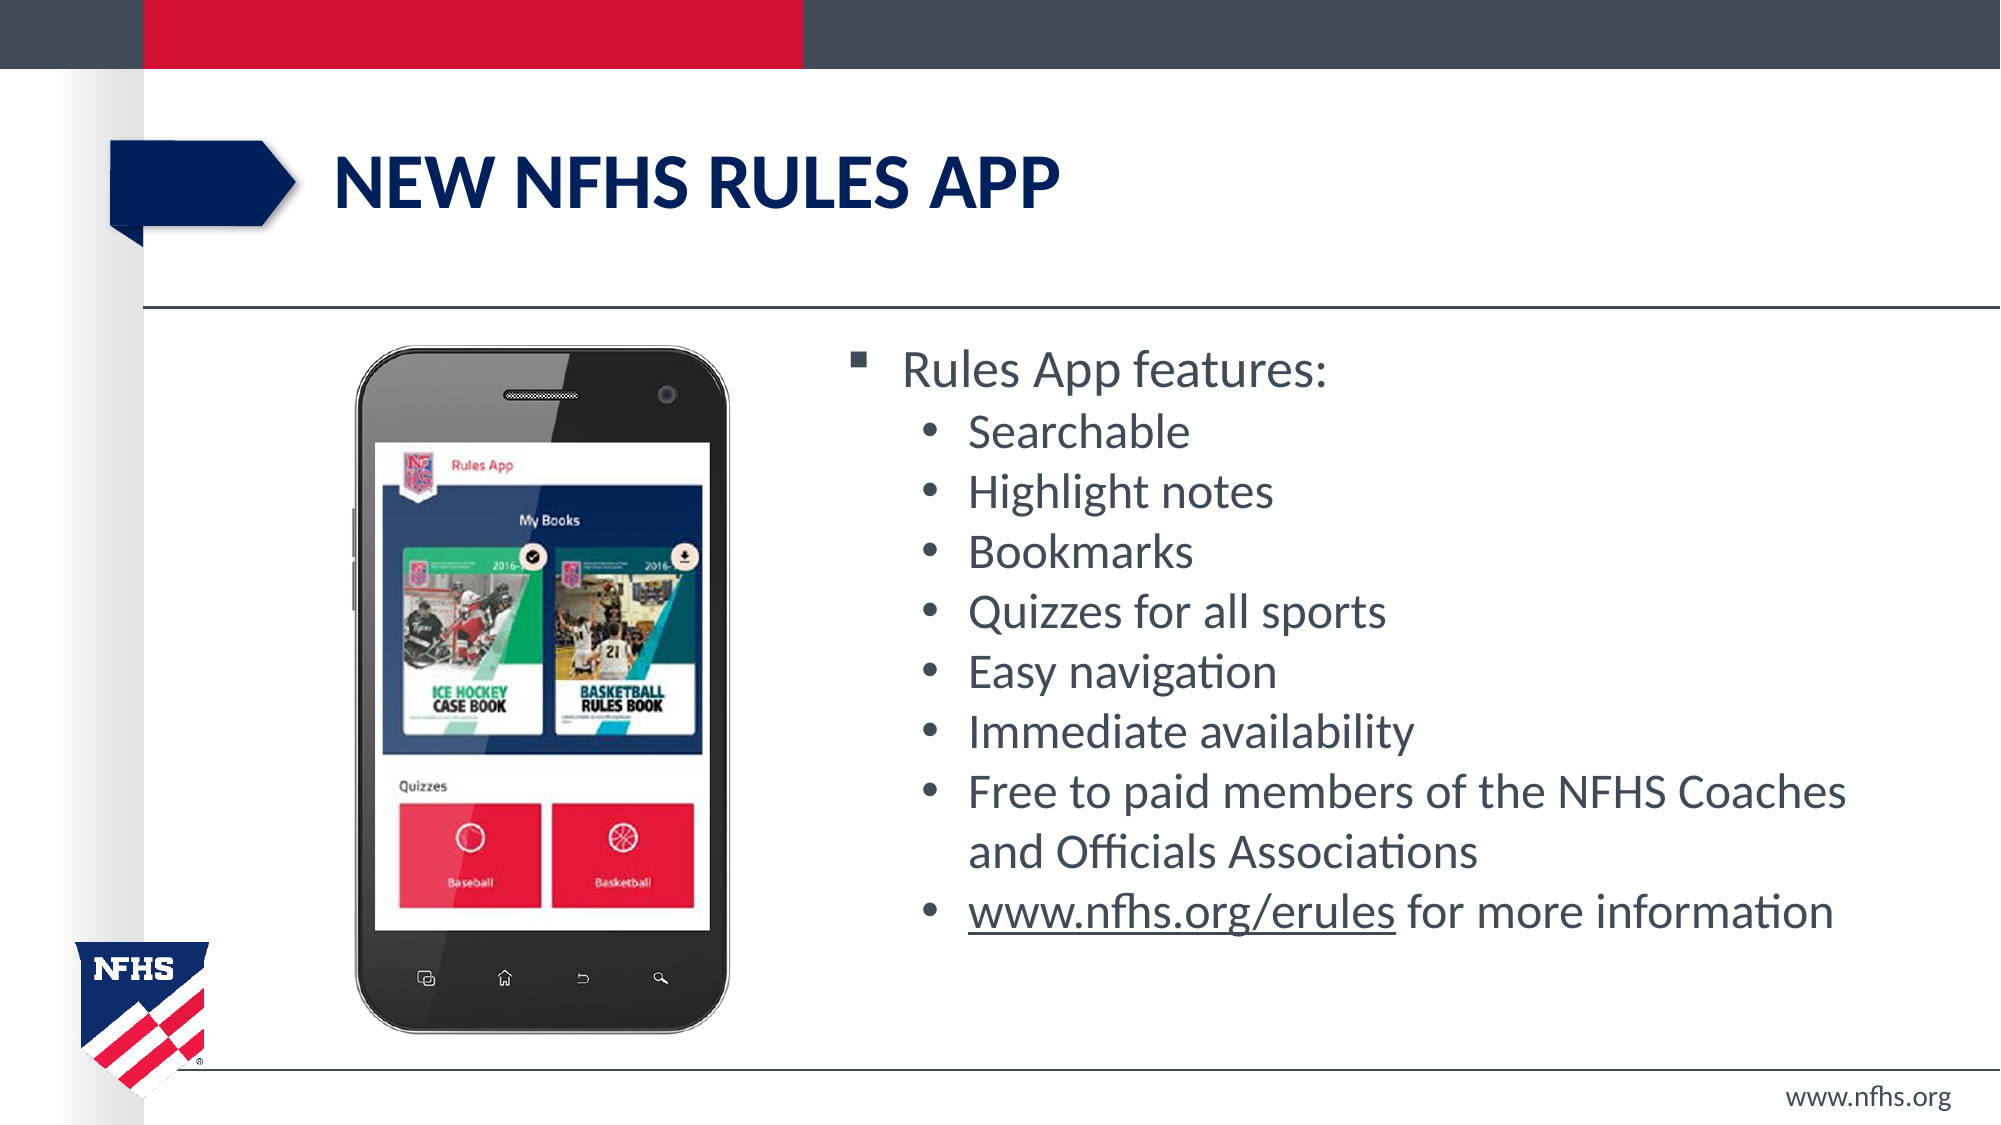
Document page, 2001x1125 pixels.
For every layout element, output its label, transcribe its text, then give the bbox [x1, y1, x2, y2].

picture [75, 942, 209, 1099]
list Rules App features: Searchable Highlight notes Bookmarks Quizzes for all sports Easy navigation Immediate availability Free to paid members of the NFHS Coaches and Officials Associations www.nfhs.org/erules for more information [830, 326, 1964, 1039]
title NEW NFHS Rules App [318, 85, 1964, 285]
picture [334, 323, 747, 1057]
footer www.nfhs.org [1639, 1070, 1967, 1119]
